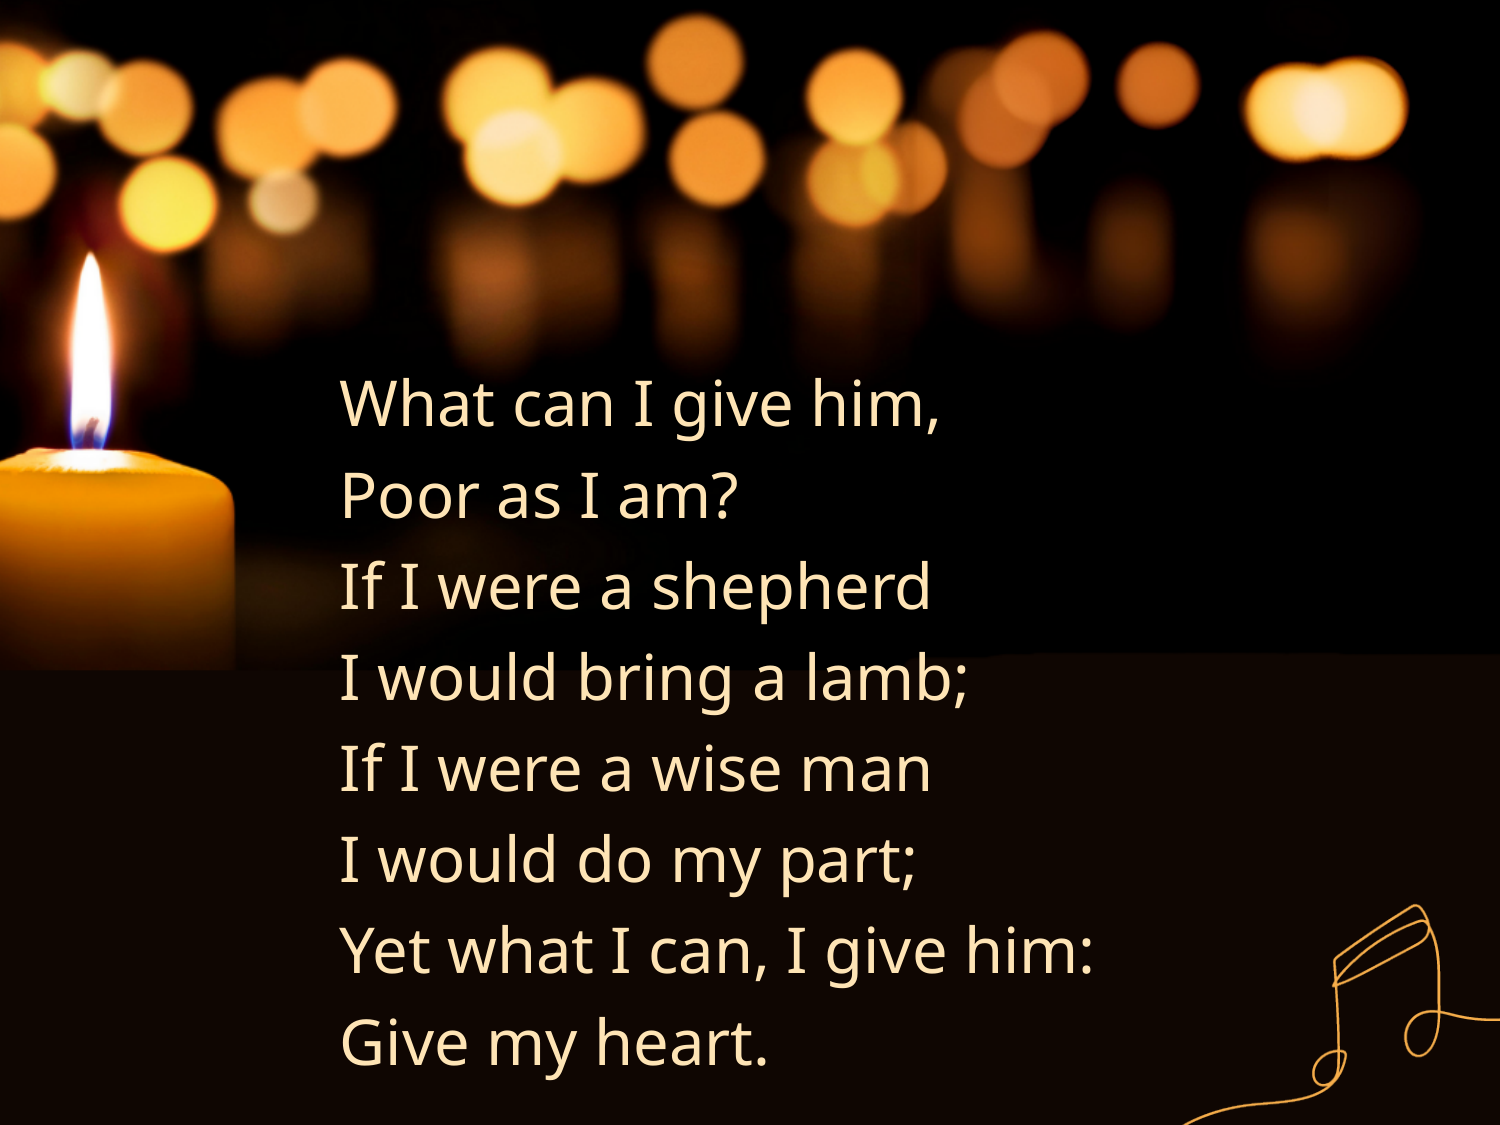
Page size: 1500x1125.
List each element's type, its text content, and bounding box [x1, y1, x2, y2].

title What can I give him, Poor as I am? If I were a shepherd I would bring a lamb; If I were a wise man I would do my part; Yet what I can, I give him: Give my heart. [324, 340, 1500, 1086]
picture [0, 0, 1500, 1125]
